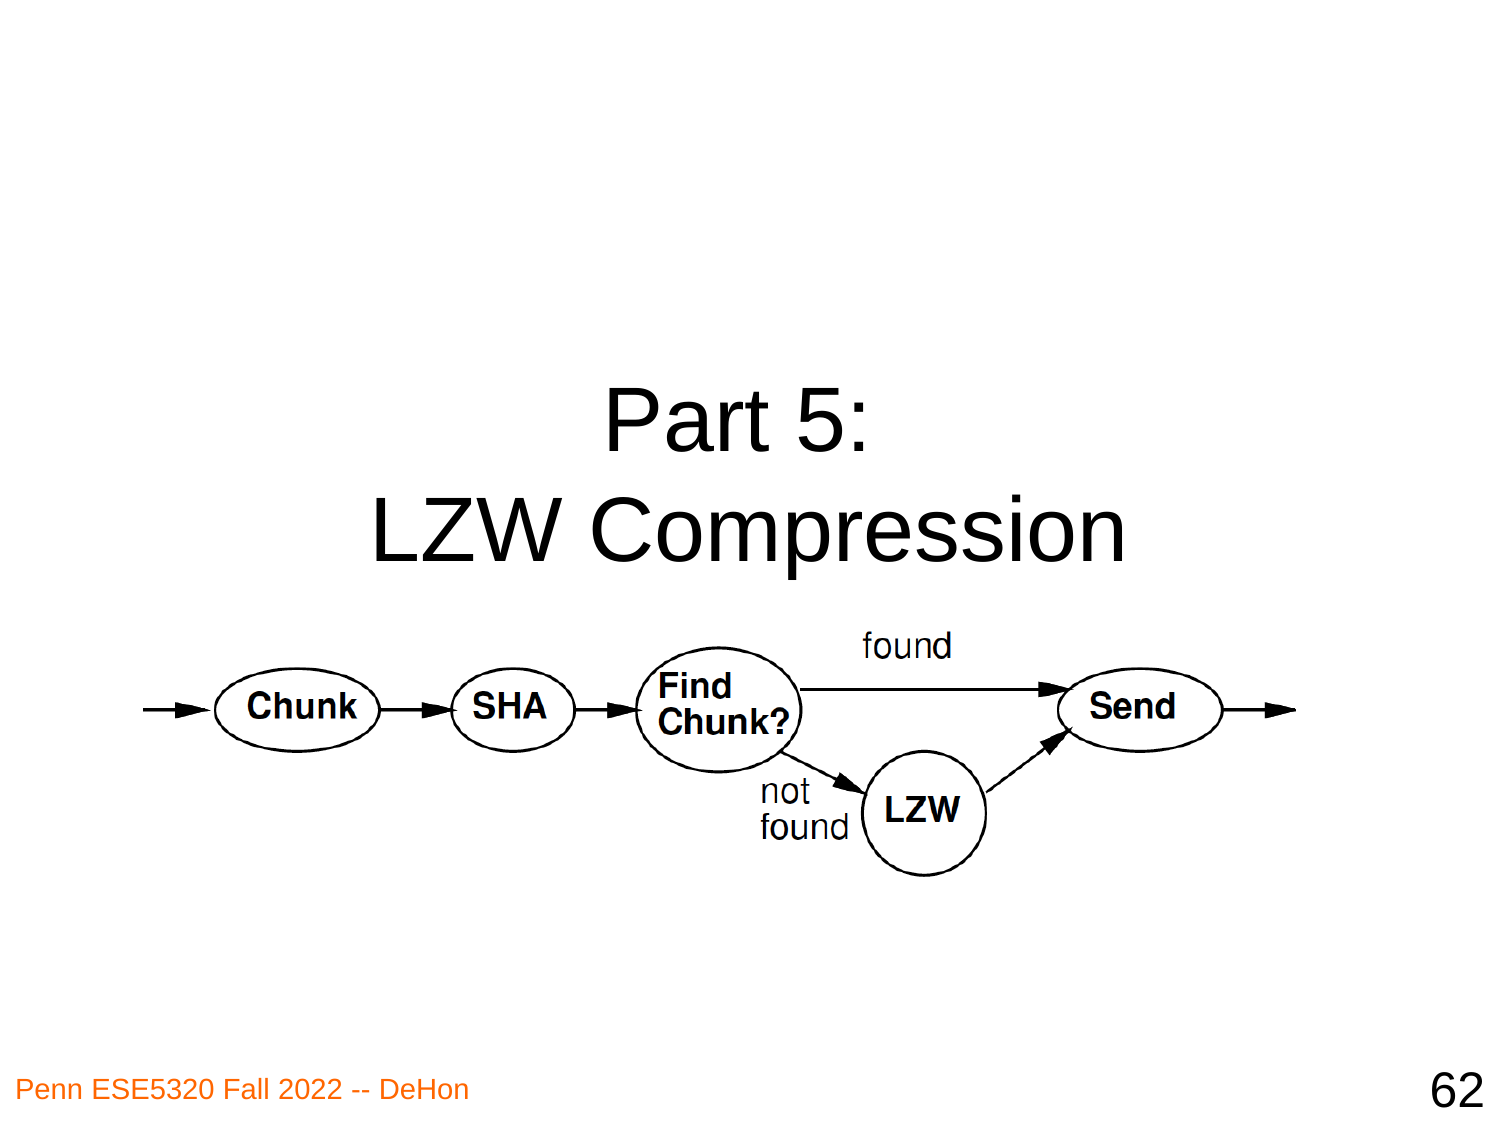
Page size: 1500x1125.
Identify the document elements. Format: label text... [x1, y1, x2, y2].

picture [137, 624, 1296, 879]
slide_number Penn ESE5320 Fall 2022 -- DeHon [0, 1062, 576, 1125]
slide_number 62 [1187, 1049, 1500, 1125]
title Part 5: LZW Compression [112, 349, 1388, 591]
